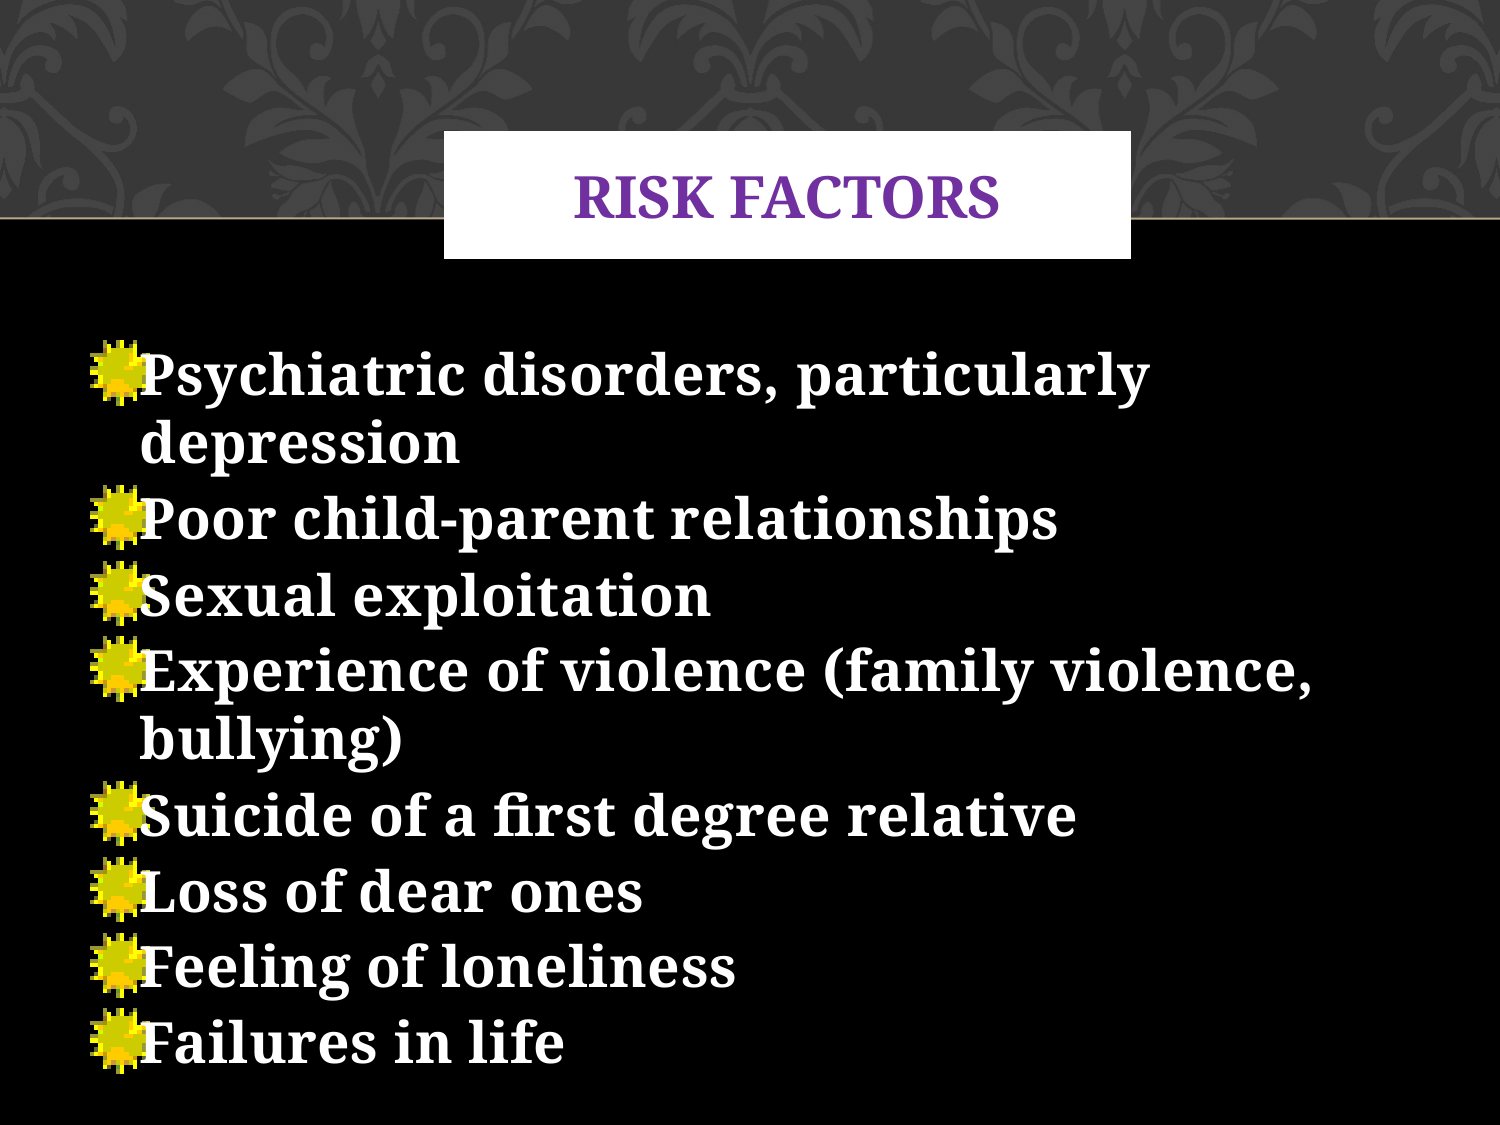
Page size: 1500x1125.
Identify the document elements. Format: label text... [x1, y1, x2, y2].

title risk factors [444, 131, 1131, 259]
picture [90, 781, 155, 846]
picture [90, 485, 155, 550]
picture [90, 857, 155, 922]
picture [90, 561, 155, 626]
picture [90, 933, 155, 998]
picture [90, 340, 155, 406]
list Psychiatric disorders, particularly depression Poor child-parent relationships Sexual exploitation Experience of violence (family violence, bullying) Suicide of a first degree relative Loss of dear ones Feeling of loneliness Failures in life [75, 331, 1450, 1088]
picture [90, 1008, 155, 1074]
picture [90, 636, 155, 702]
